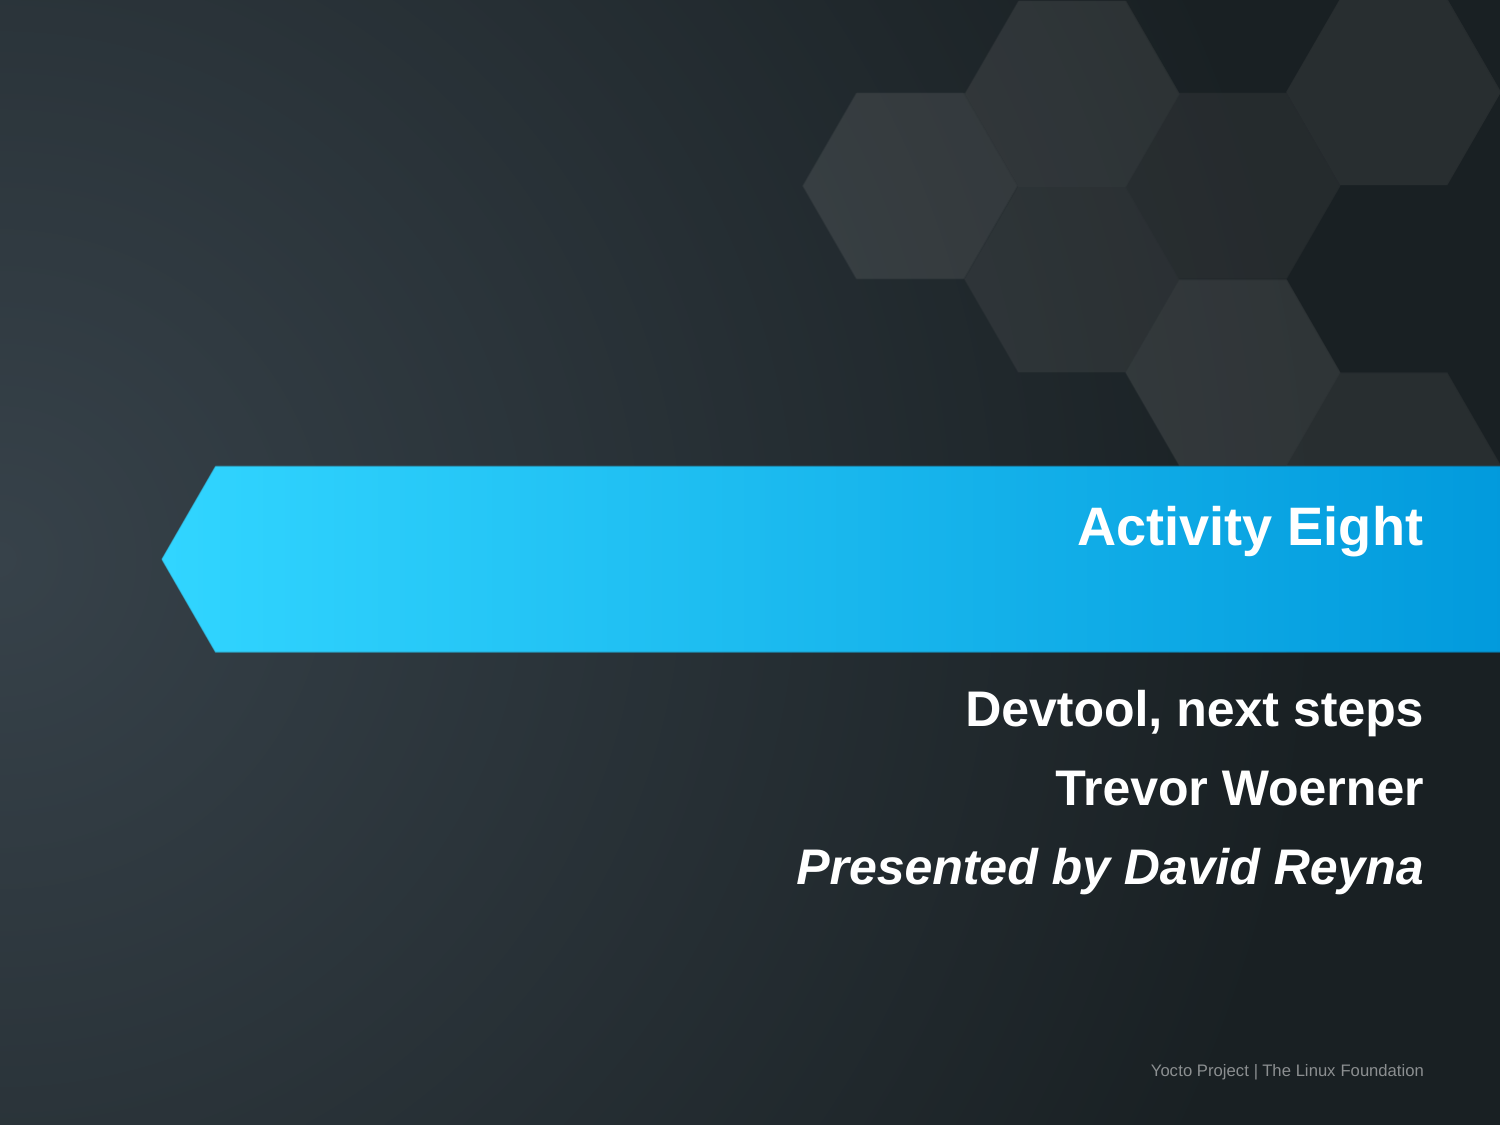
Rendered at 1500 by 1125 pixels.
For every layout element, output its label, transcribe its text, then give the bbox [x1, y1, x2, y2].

title Activity Eight [235, 490, 1424, 634]
list Devtool, next steps Trevor Woerner Presented by David Reyna [296, 676, 1424, 819]
picture [0, 0, 1500, 1125]
